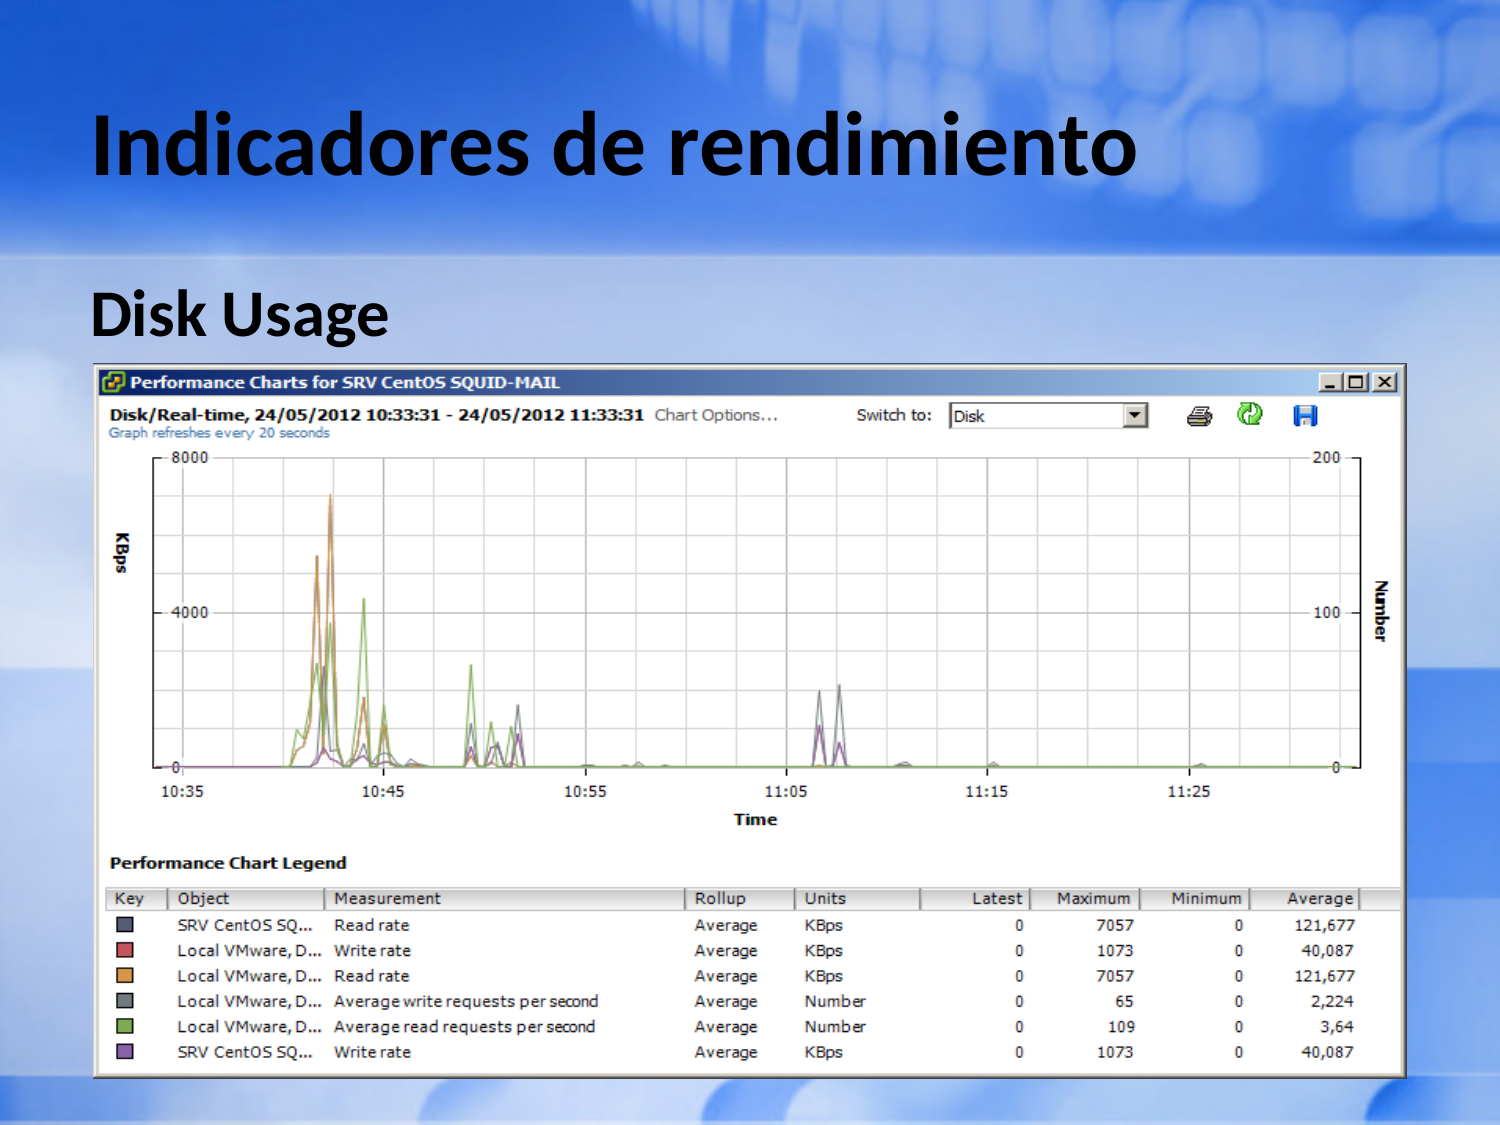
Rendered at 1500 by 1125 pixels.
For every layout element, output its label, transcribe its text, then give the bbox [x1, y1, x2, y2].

title Indicadores de rendimiento [75, 45, 1425, 233]
picture [0, 0, 1500, 1125]
list Disk Usage [75, 262, 1425, 1005]
